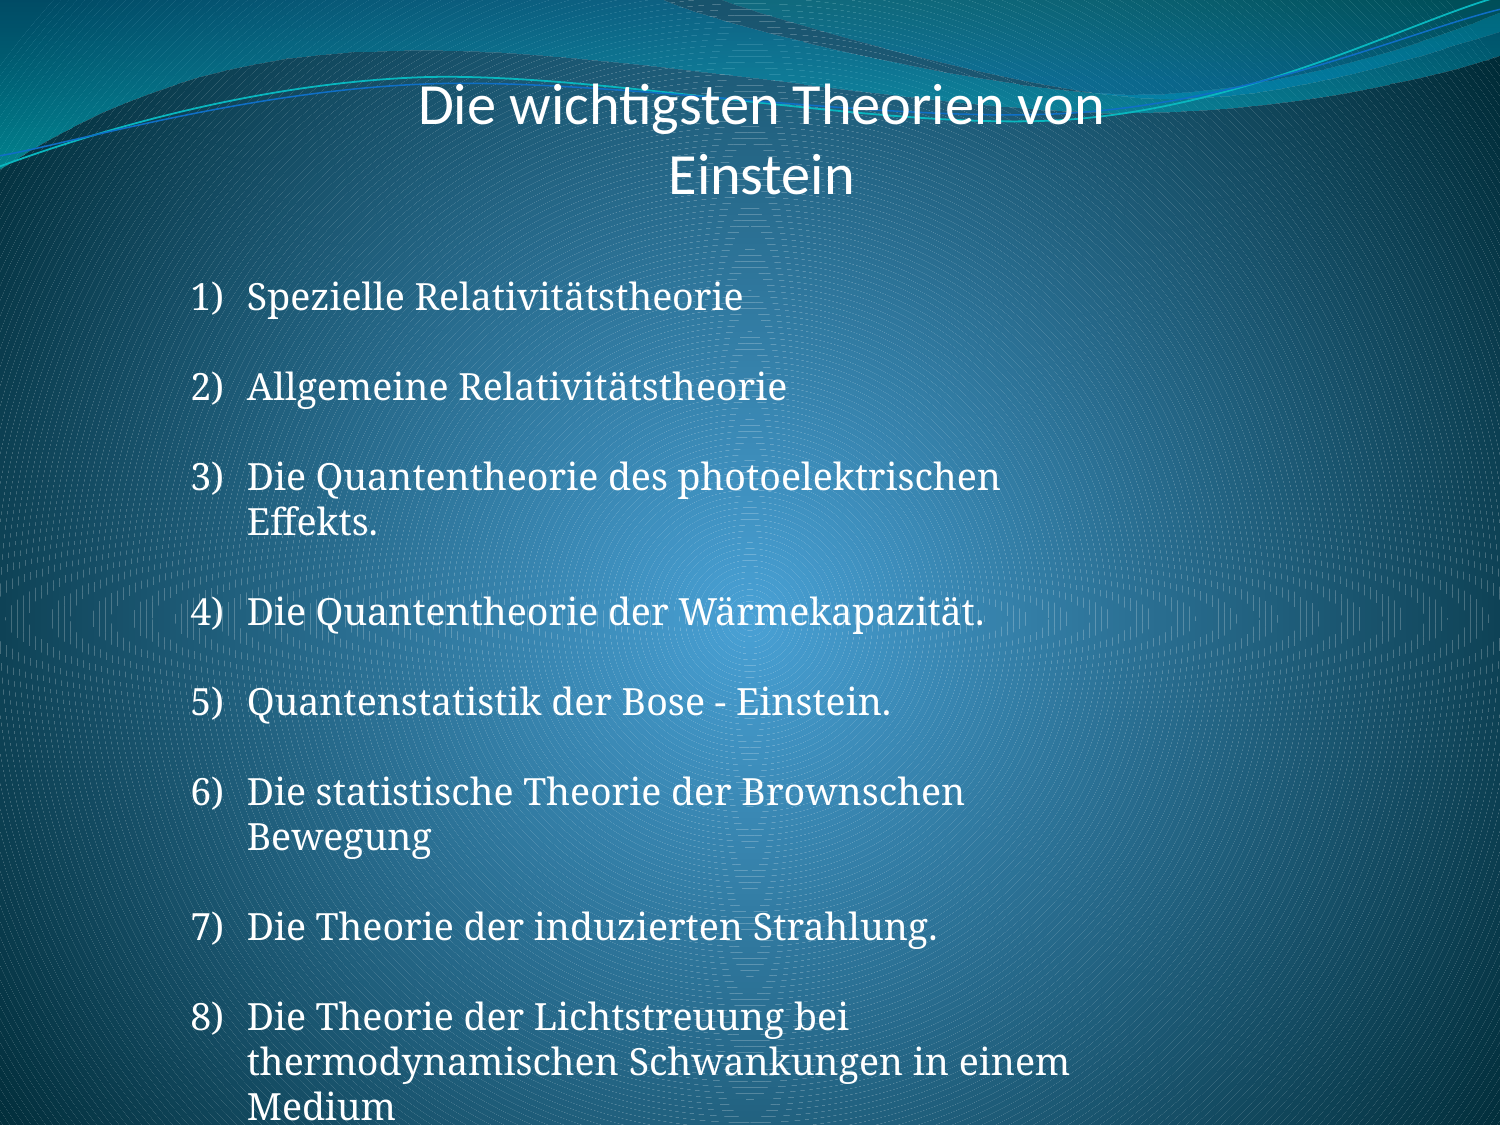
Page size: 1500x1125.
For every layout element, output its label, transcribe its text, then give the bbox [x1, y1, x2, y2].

text_box Spezielle Relativitätstheorie Allgemeine Relativitätstheorie Die Quantentheorie des photoelektrischen Effekts. Die Quantentheorie der Wärmekapazität. Quantenstatistik der Bose - Einstein. Die statistische Theorie der Brownschen Bewegung Die Theorie der induzierten Strahlung. Die Theorie der Lichtstreuung bei thermodynamischen Schwankungen in einem Medium [175, 265, 1149, 1125]
text_box Die wichtigsten Theorien von Einstein [351, 58, 1172, 214]
